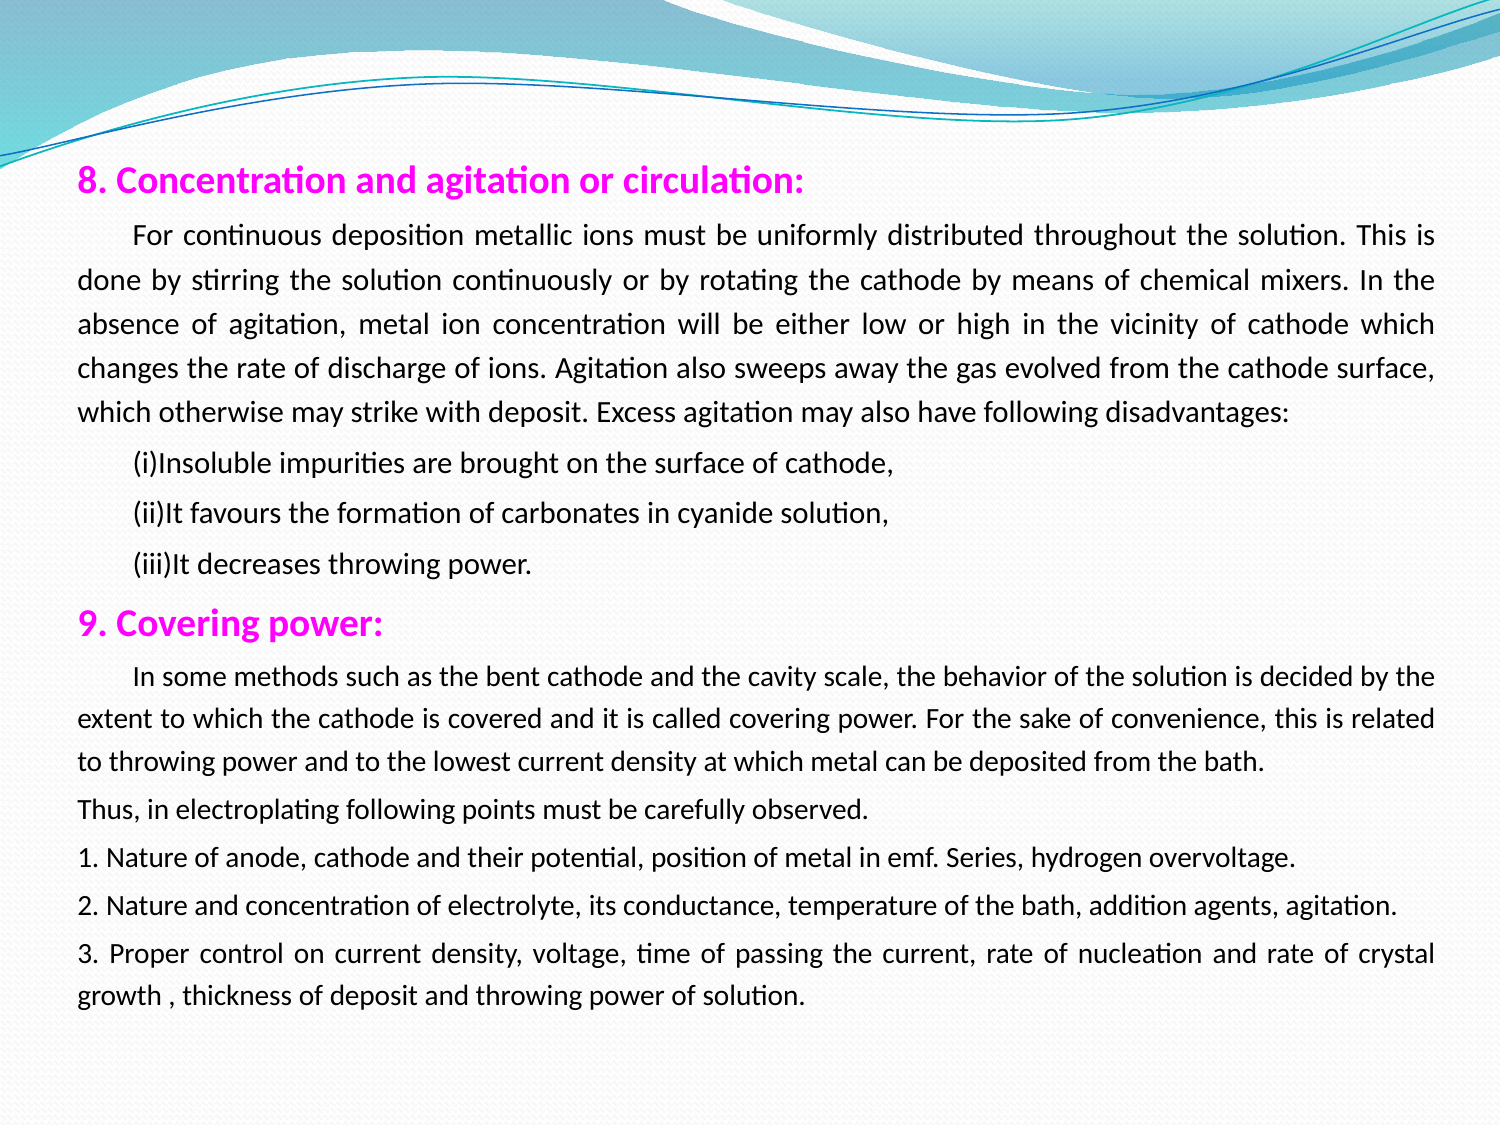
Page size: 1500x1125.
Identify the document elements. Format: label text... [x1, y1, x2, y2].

list 8. Concentration and agitation or circulation: For continuous deposition metallic ions must be uniformly distributed throughout the solution. This is done by stirring the solution continuously or by rotating the cathode by means of chemical mixers. In the absence of agitation, metal ion concentration will be either low or high in the vicinity of cathode which changes the rate of discharge of ions. Agitation also sweeps away the gas evolved from the cathode surface, which otherwise may strike with deposit. Excess agitation may also have following disadvantages: (i)Insoluble impurities are brought on the surface of cathode, (ii)It favours the formation of carbonates in cyanide solution, (iii)It decreases throwing power. 9. Covering power: In some methods such as the bent cathode and the cavity scale, the behavior of the solution is decided by the extent to which the cathode is covered and it is called covering power. For the sake of convenience, this is related to throwing power and to the lowest current density at which metal can be deposited from the bath. Thus, in electroplating following points must be carefully observed. 1. Nature of anode, cathode and their potential, position of metal in emf. Series, hydrogen overvoltage. 2. Nature and concentration of electrolyte, its conductance, temperature of the bath, addition agents, agitation. 3. Proper control on current density, voltage, time of passing the current, rate of nucleation and rate of crystal growth , thickness of deposit and throwing power of solution. [62, 137, 1450, 1075]
